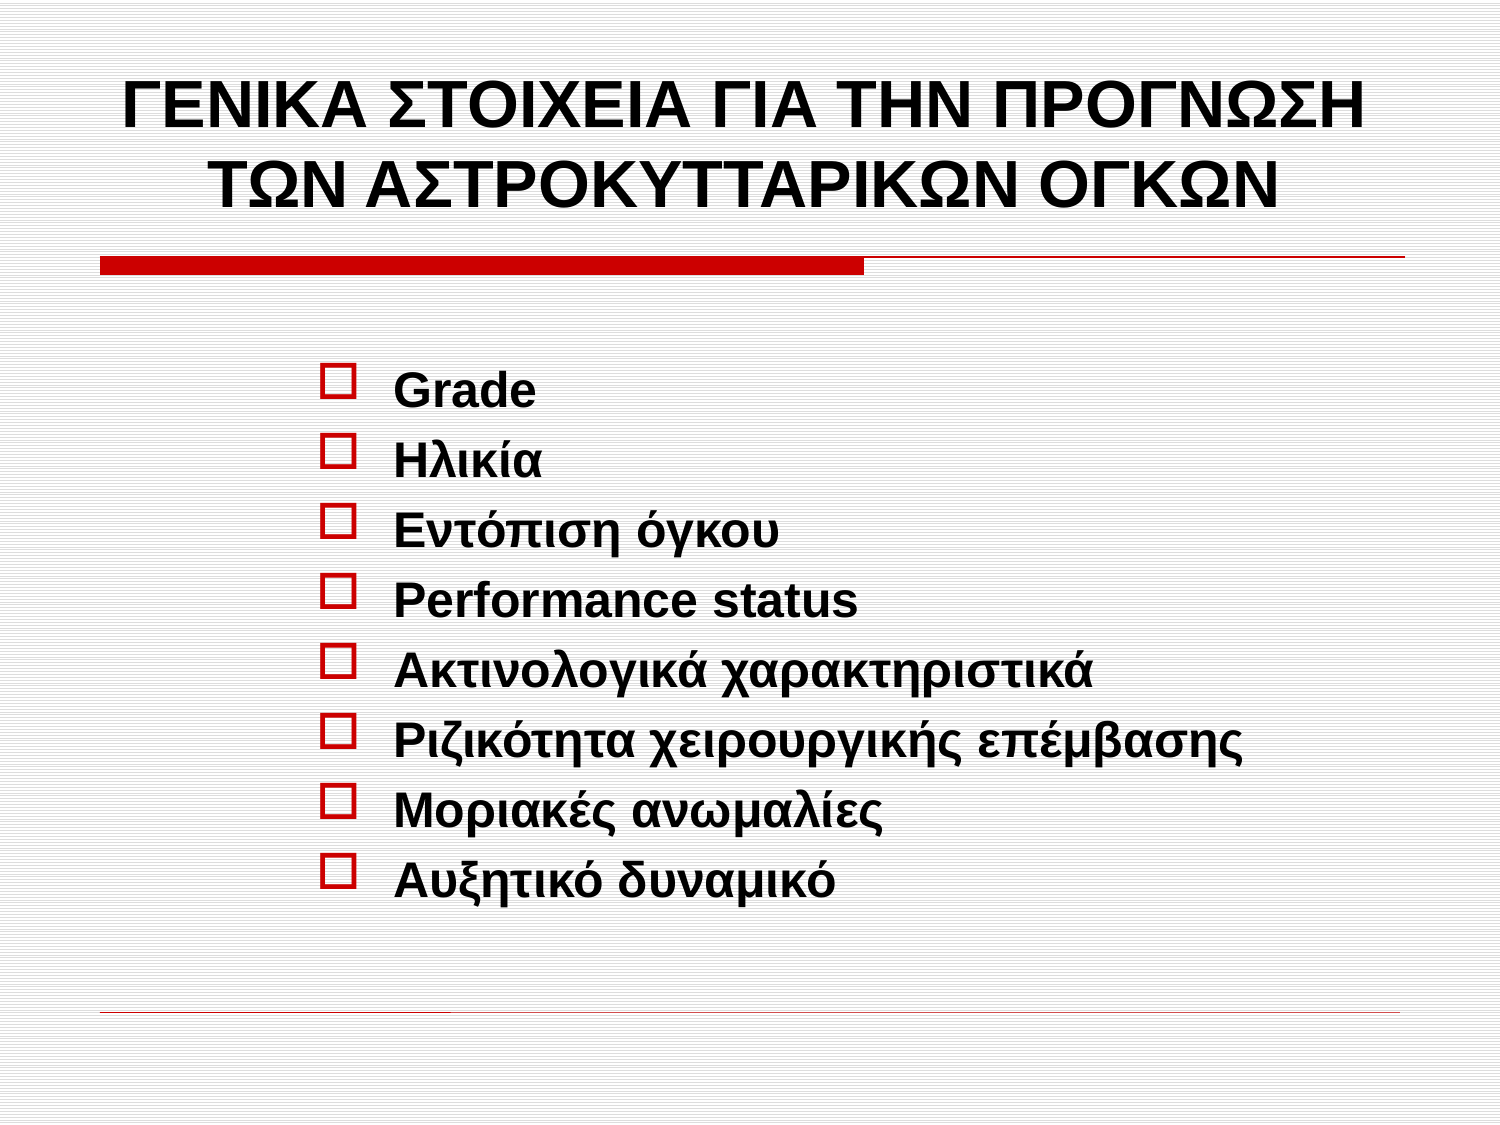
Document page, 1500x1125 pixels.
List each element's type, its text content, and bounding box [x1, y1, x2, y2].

title ΓΕΝΙΚΑ ΣΤΟΙΧΕΙΑ ΓΙΑ ΤΗΝ ΠΡΟΓΝΩΣΗ ΤΩΝ ΑΣΤΡΟΚΥΤΤΑΡΙΚΩΝ ΟΓΚΩΝ [88, 77, 1402, 229]
list Grade Ηλικία Εντόπιση όγκου Performance status Ακτινολογικά χαρακτηριστικά Ριζικότητα χειρουργικής επέμβασης Μοριακές ανωμαλίες Αυξητικό δυναμικό [300, 349, 1392, 940]
